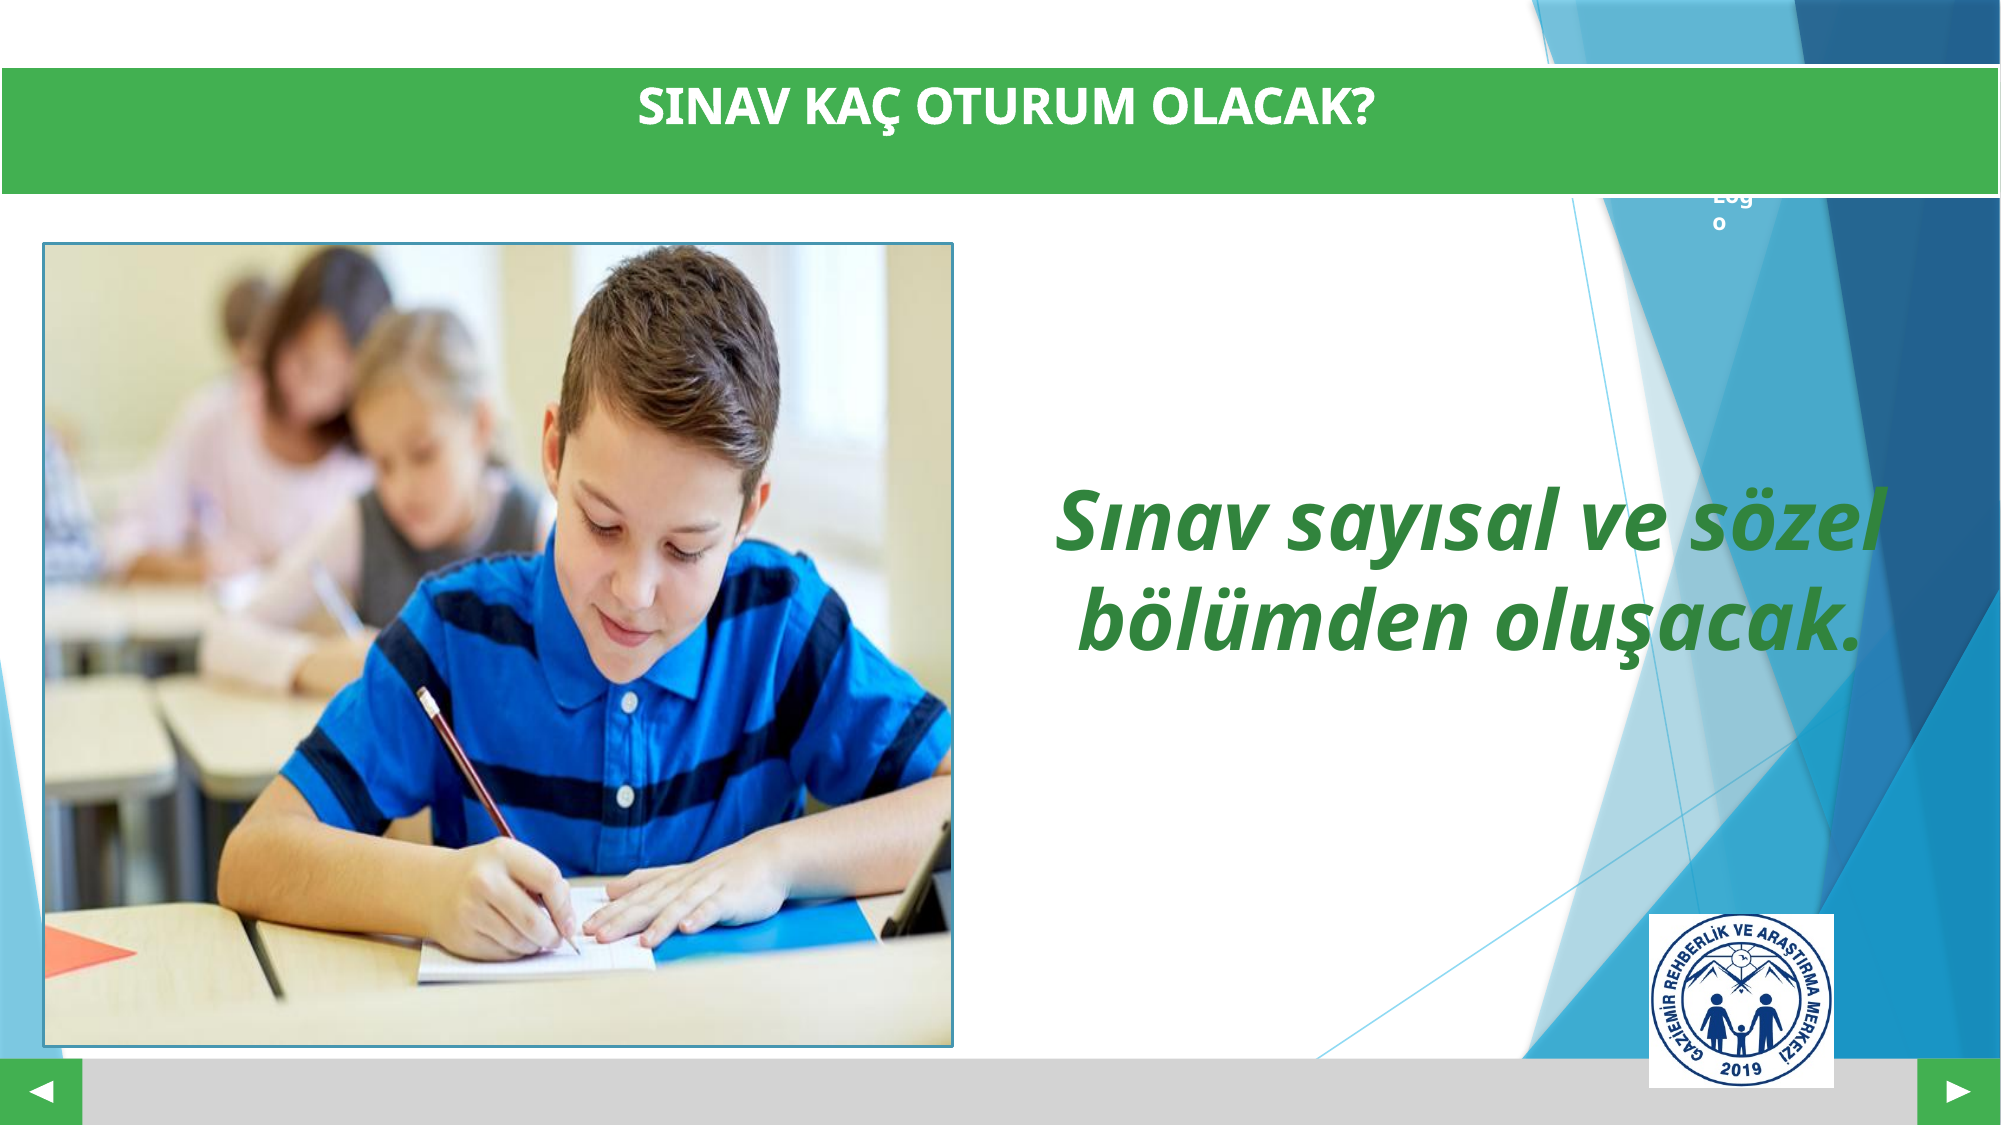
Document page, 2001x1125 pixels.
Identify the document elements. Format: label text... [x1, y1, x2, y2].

text_box [42, 242, 954, 1048]
title SINAV KAÇ OTURUM OLACAK? [0, 64, 2000, 198]
picture [1649, 913, 1835, 1088]
text_box Sınav sayısal ve sözel bölümden oluşacak. [1035, 457, 1923, 678]
